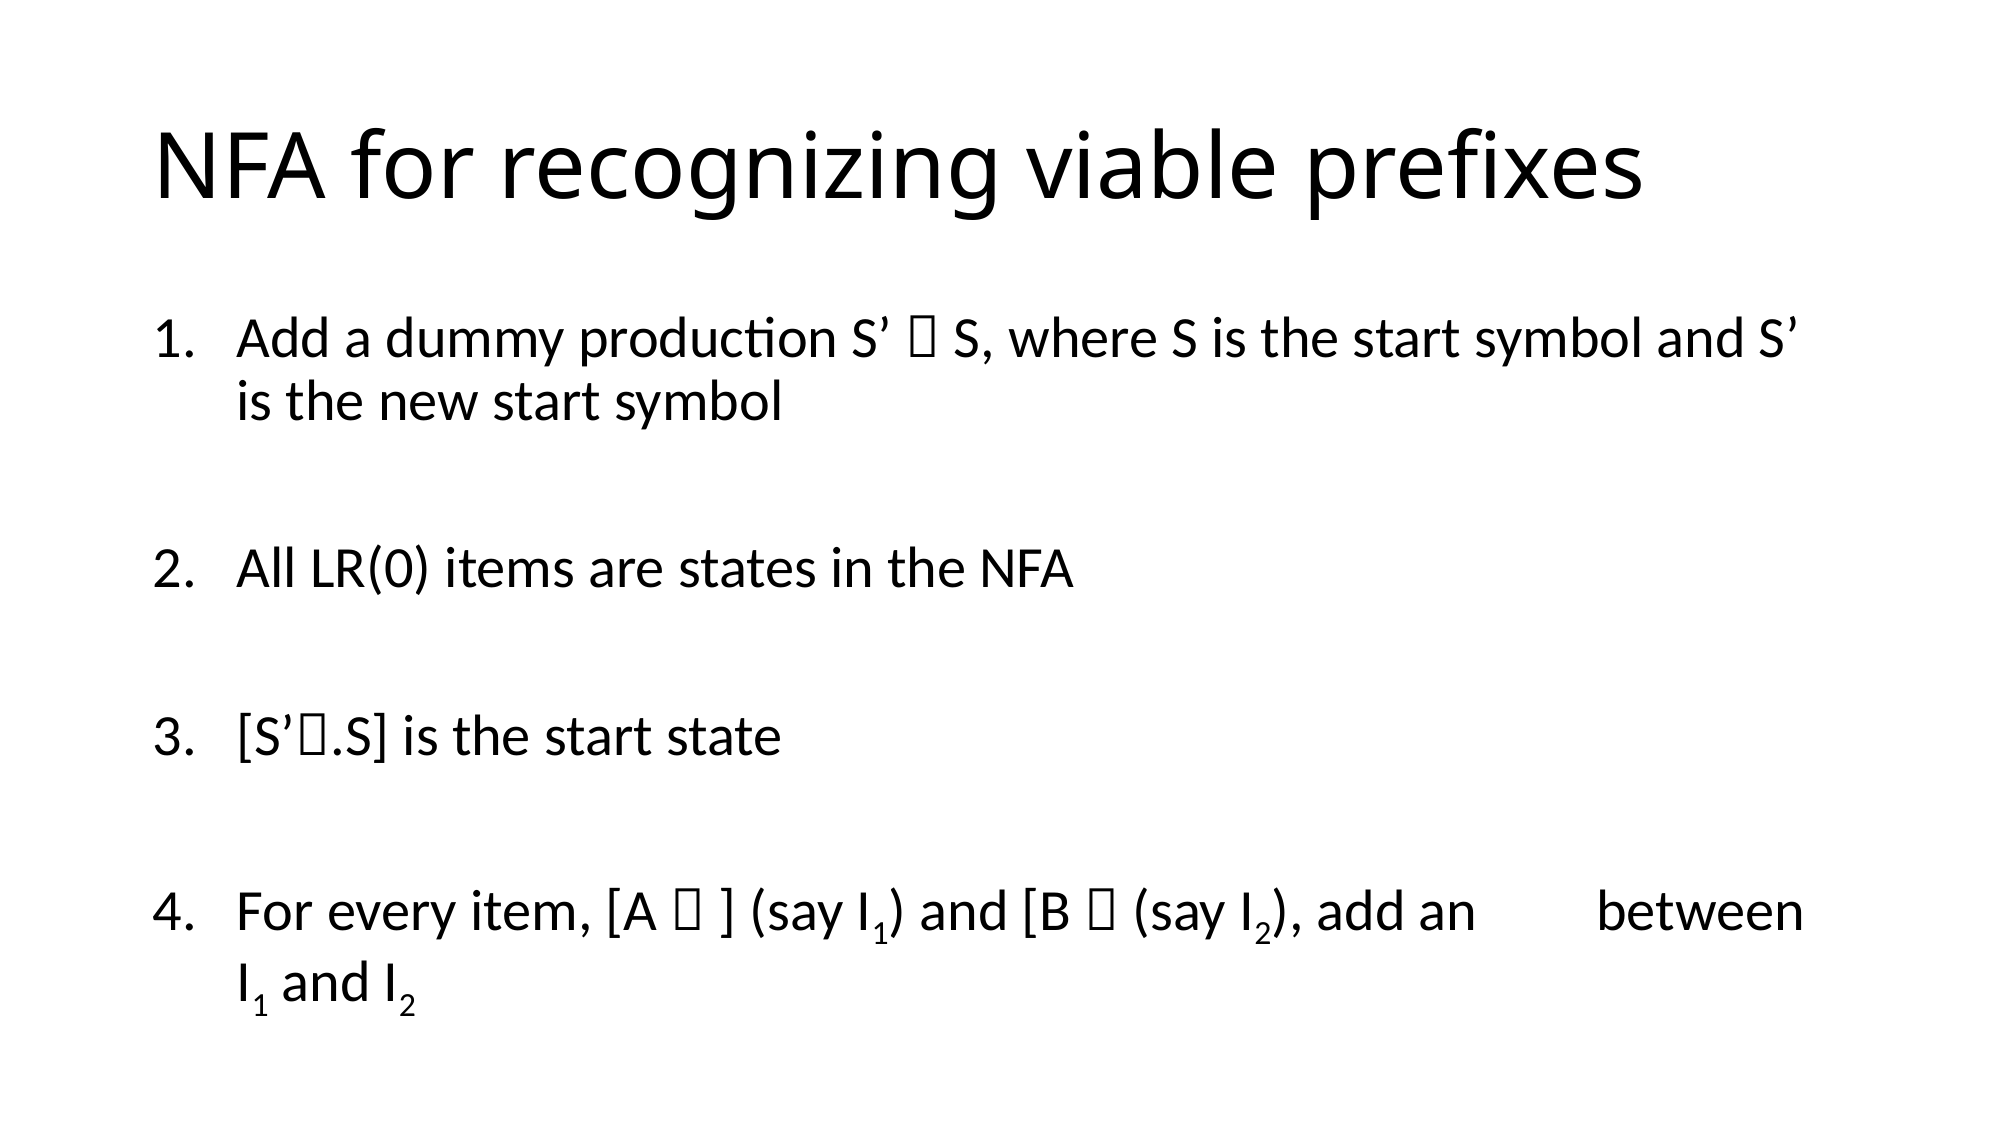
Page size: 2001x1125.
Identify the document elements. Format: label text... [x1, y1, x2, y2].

title NFA for recognizing viable prefixes [137, 59, 1863, 278]
